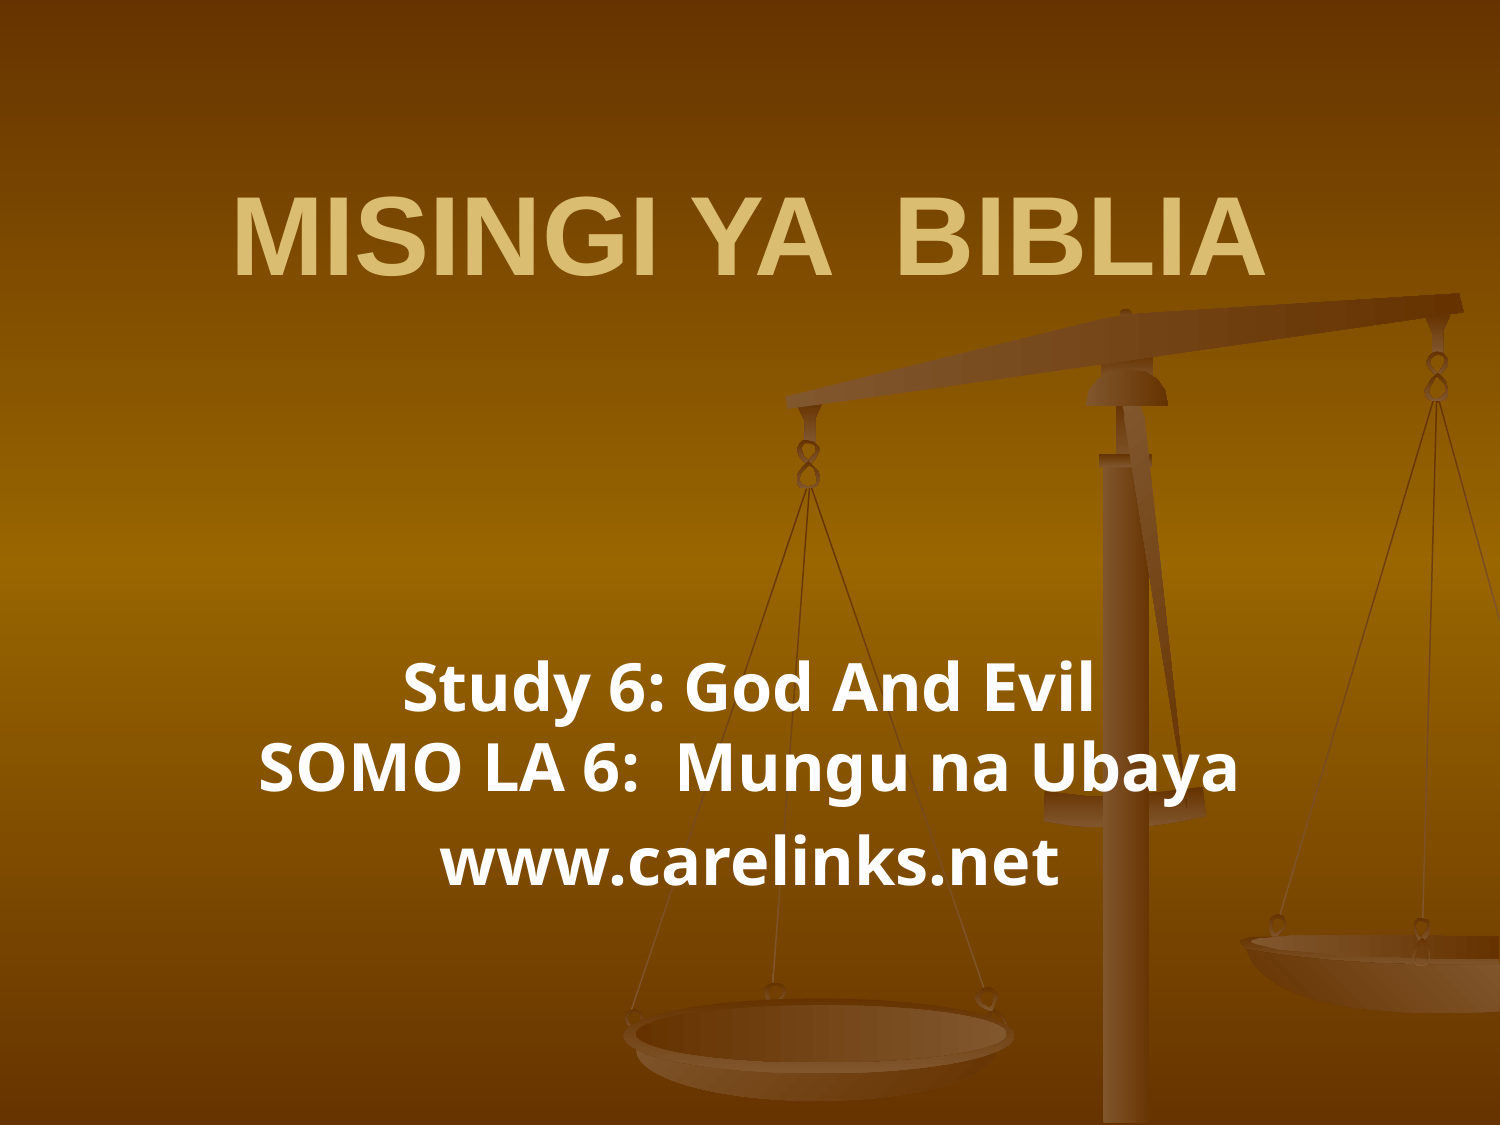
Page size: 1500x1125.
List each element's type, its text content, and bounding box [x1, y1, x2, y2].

subtitle Study 6: God And Evil SOMO LA 6: Mungu na Ubaya www.carelinks.net [224, 637, 1276, 926]
title MISINGI YA BIBLIA [112, 289, 1388, 576]
